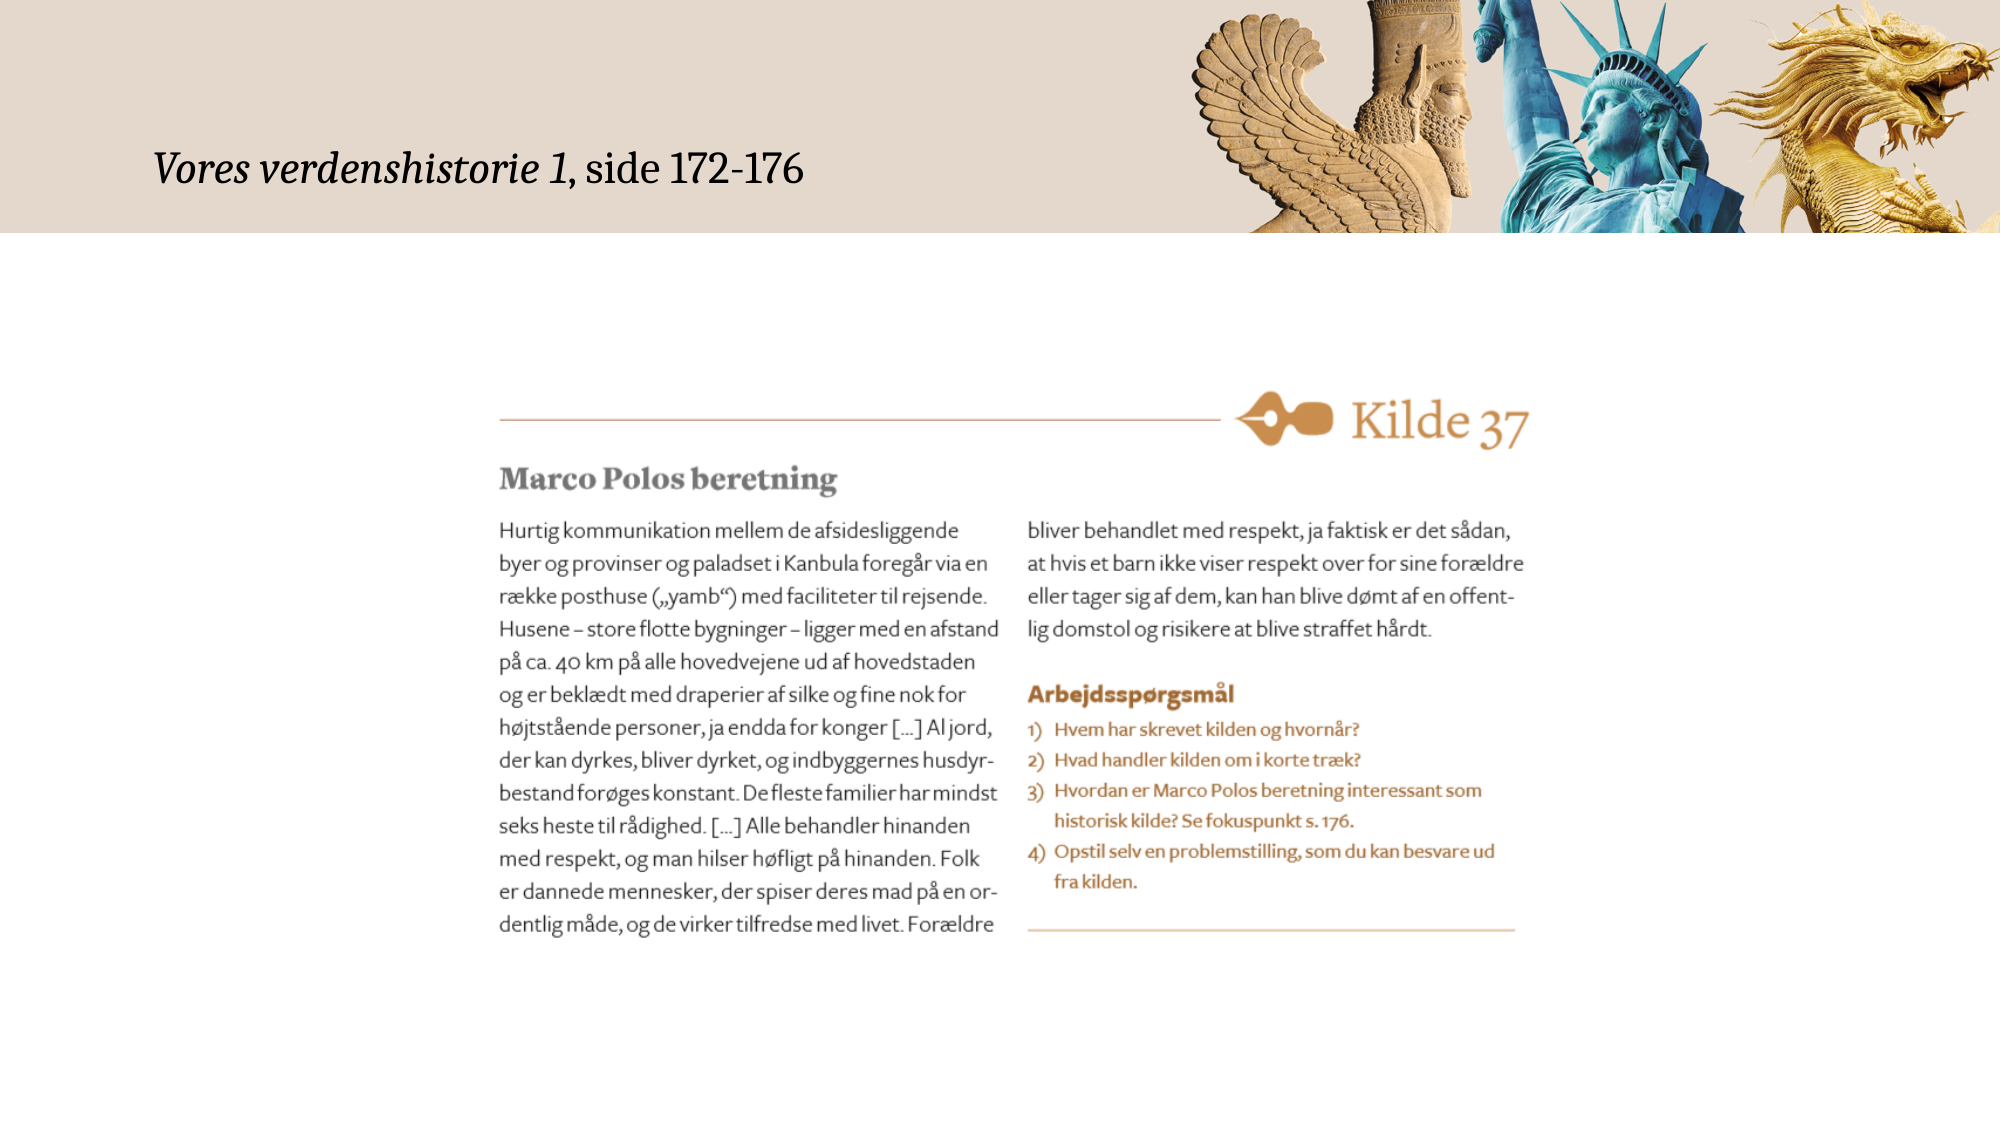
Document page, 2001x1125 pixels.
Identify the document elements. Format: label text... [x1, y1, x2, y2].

title Vores verdenshistorie 1, side 172-176 [137, 59, 1863, 278]
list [435, 353, 1590, 1001]
picture [0, 0, 2000, 233]
